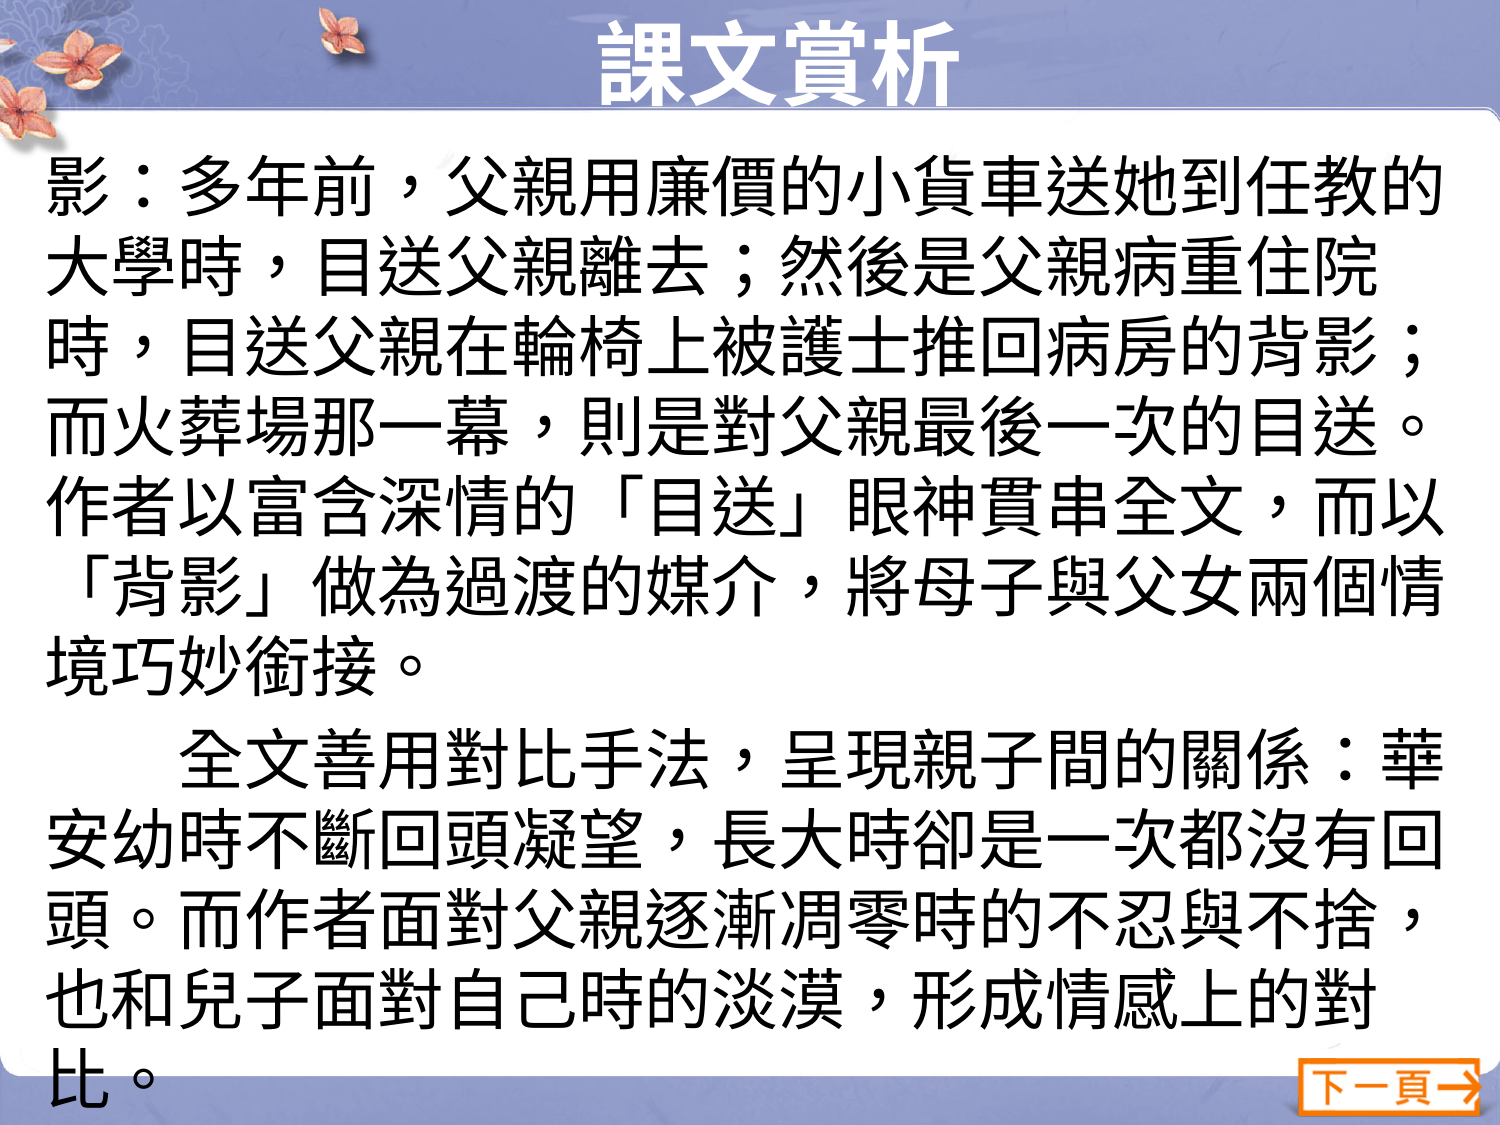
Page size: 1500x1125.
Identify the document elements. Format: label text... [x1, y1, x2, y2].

picture [0, 0, 1500, 1125]
text_box 課文賞析 [171, 0, 1388, 125]
text_box 影：多年前，父親用廉價的小貨車送她到任教的大學時，目送父親離去；然後是父親病重住院時，目送父親在輪椅上被護士推回病房的背影；而火葬場那一幕，則是對父親最後一次的目送。作者以富含深情的「目送」眼神貫串全文，而以「背影」做為過渡的媒介，將母子與父女兩個情境巧妙銜接。 全文善用對比手法，呈現親子間的關係：華安幼時不斷回頭凝望，長大時卻是一次都沒有回頭。而作者面對父親逐漸凋零時的不忍與不捨， 也和兒子面對自己時的淡漠，形成情感上的對比。 [29, 137, 1483, 1125]
